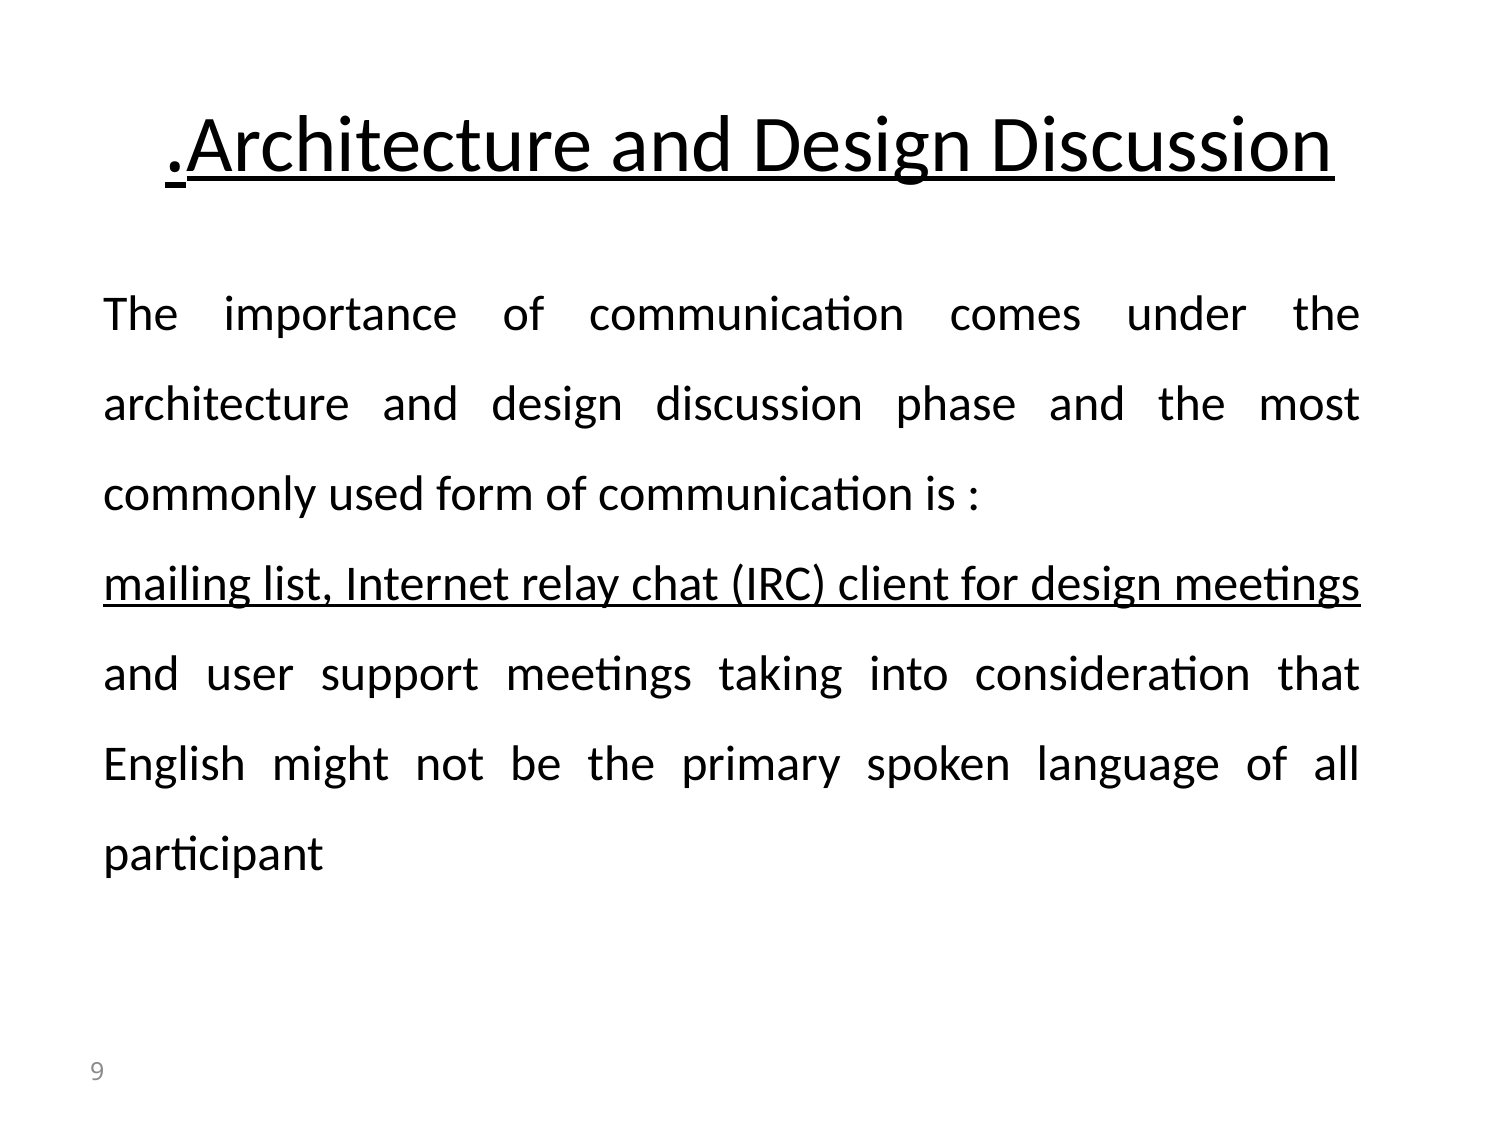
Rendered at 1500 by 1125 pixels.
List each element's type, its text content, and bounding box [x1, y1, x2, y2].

slide_number 9 [75, 1042, 425, 1103]
text_box The importance of communication comes under the architecture and design discussion phase and the most commonly used form of communication is : mailing list, Internet relay chat (IRC) client for design meetings and user support meetings taking into consideration that English might not be the primary spoken language of all participant [88, 243, 1376, 889]
title Architecture and Design Discussion. [75, 45, 1425, 233]
